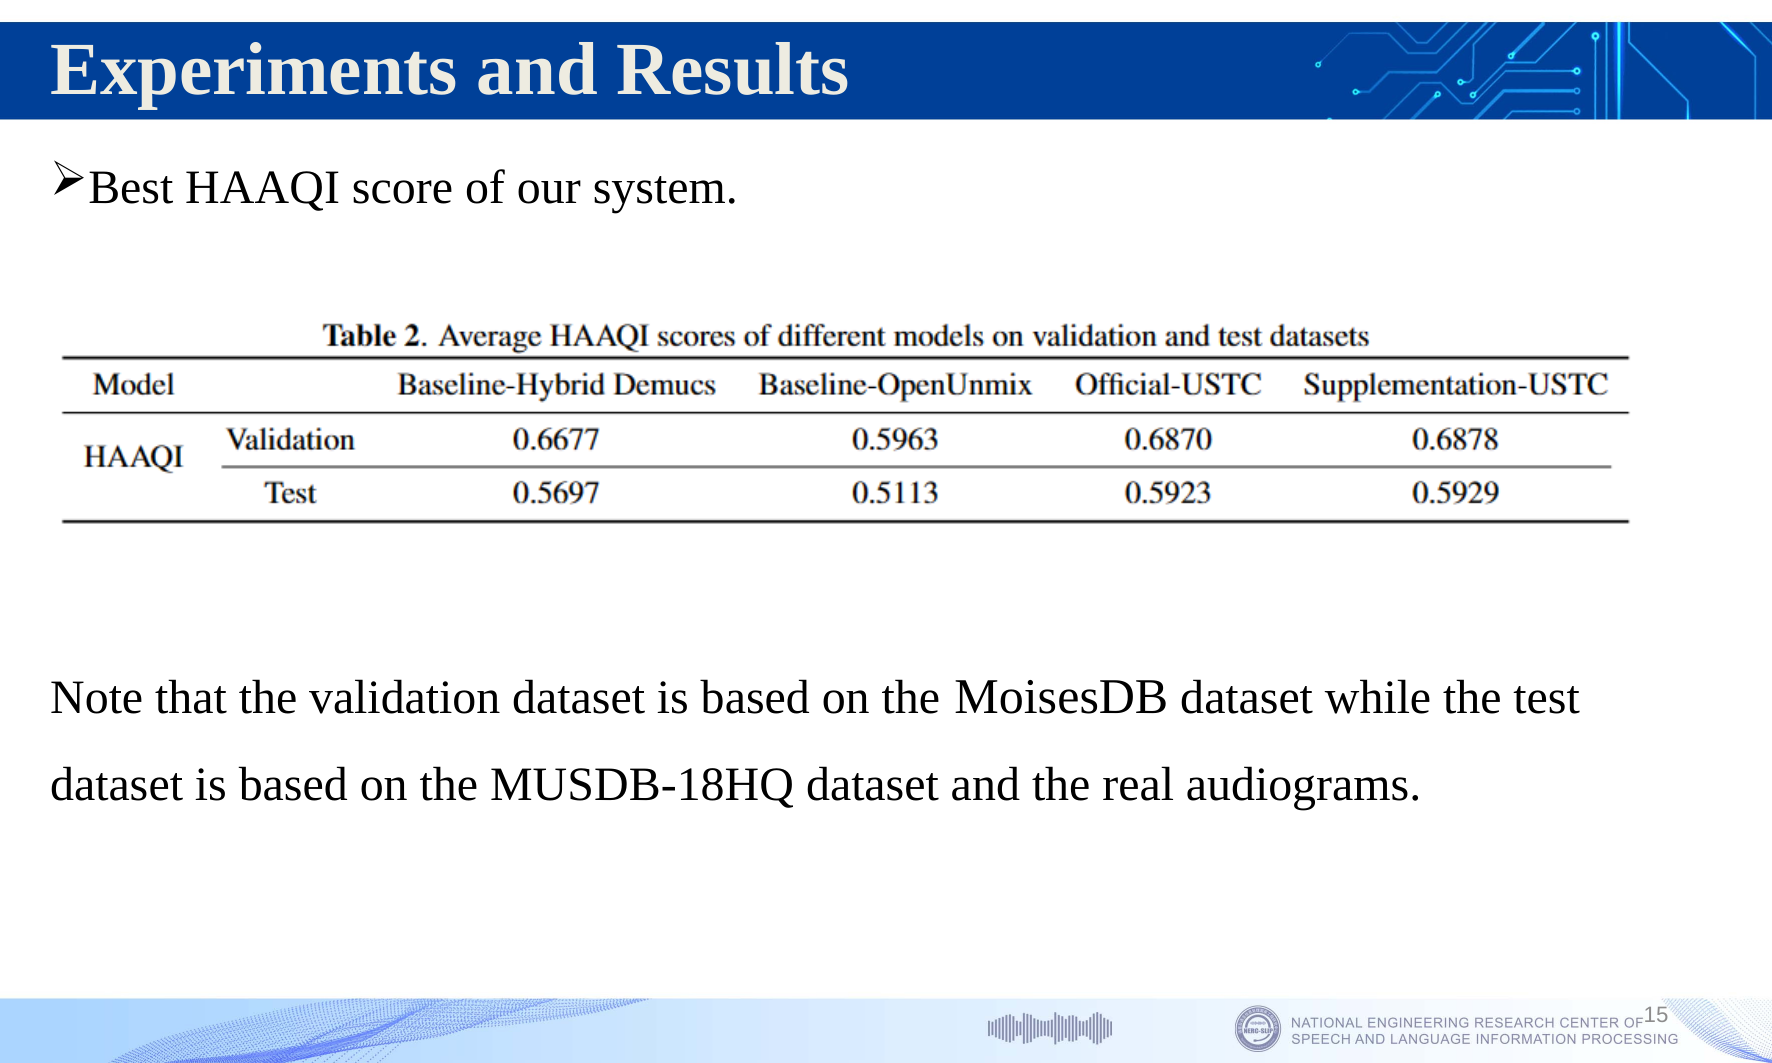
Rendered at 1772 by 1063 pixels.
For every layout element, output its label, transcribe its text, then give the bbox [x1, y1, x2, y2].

text_box Experiments and Results [35, 11, 1134, 117]
slide_number 15 [1269, 985, 1684, 1042]
picture [0, 0, 1772, 1063]
text_box Note that the validation dataset is based on the MoisesDB dataset while the test dataset is based on the MUSDB-18HQ dataset and the real audiograms. [35, 625, 1684, 817]
text_box Best HAAQI score of our system. [35, 119, 1548, 221]
